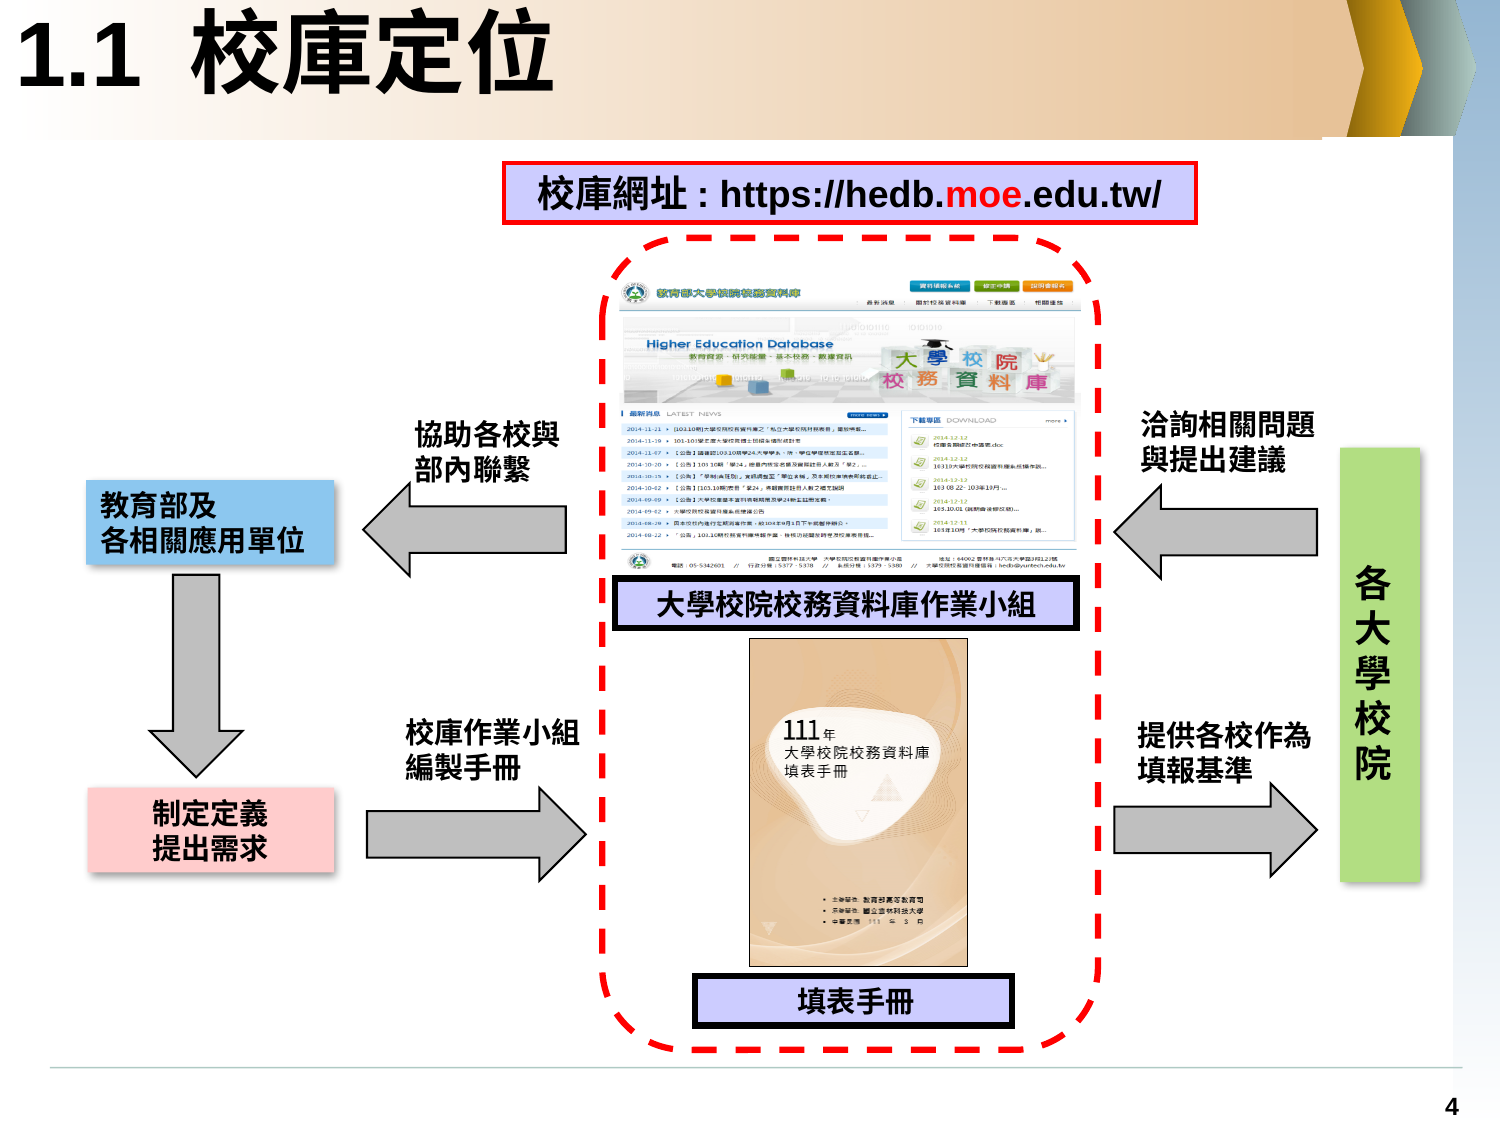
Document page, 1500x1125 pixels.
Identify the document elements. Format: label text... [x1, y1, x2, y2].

title 1.1 校庫定位 [0, 0, 672, 100]
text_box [86, 162, 1421, 1050]
